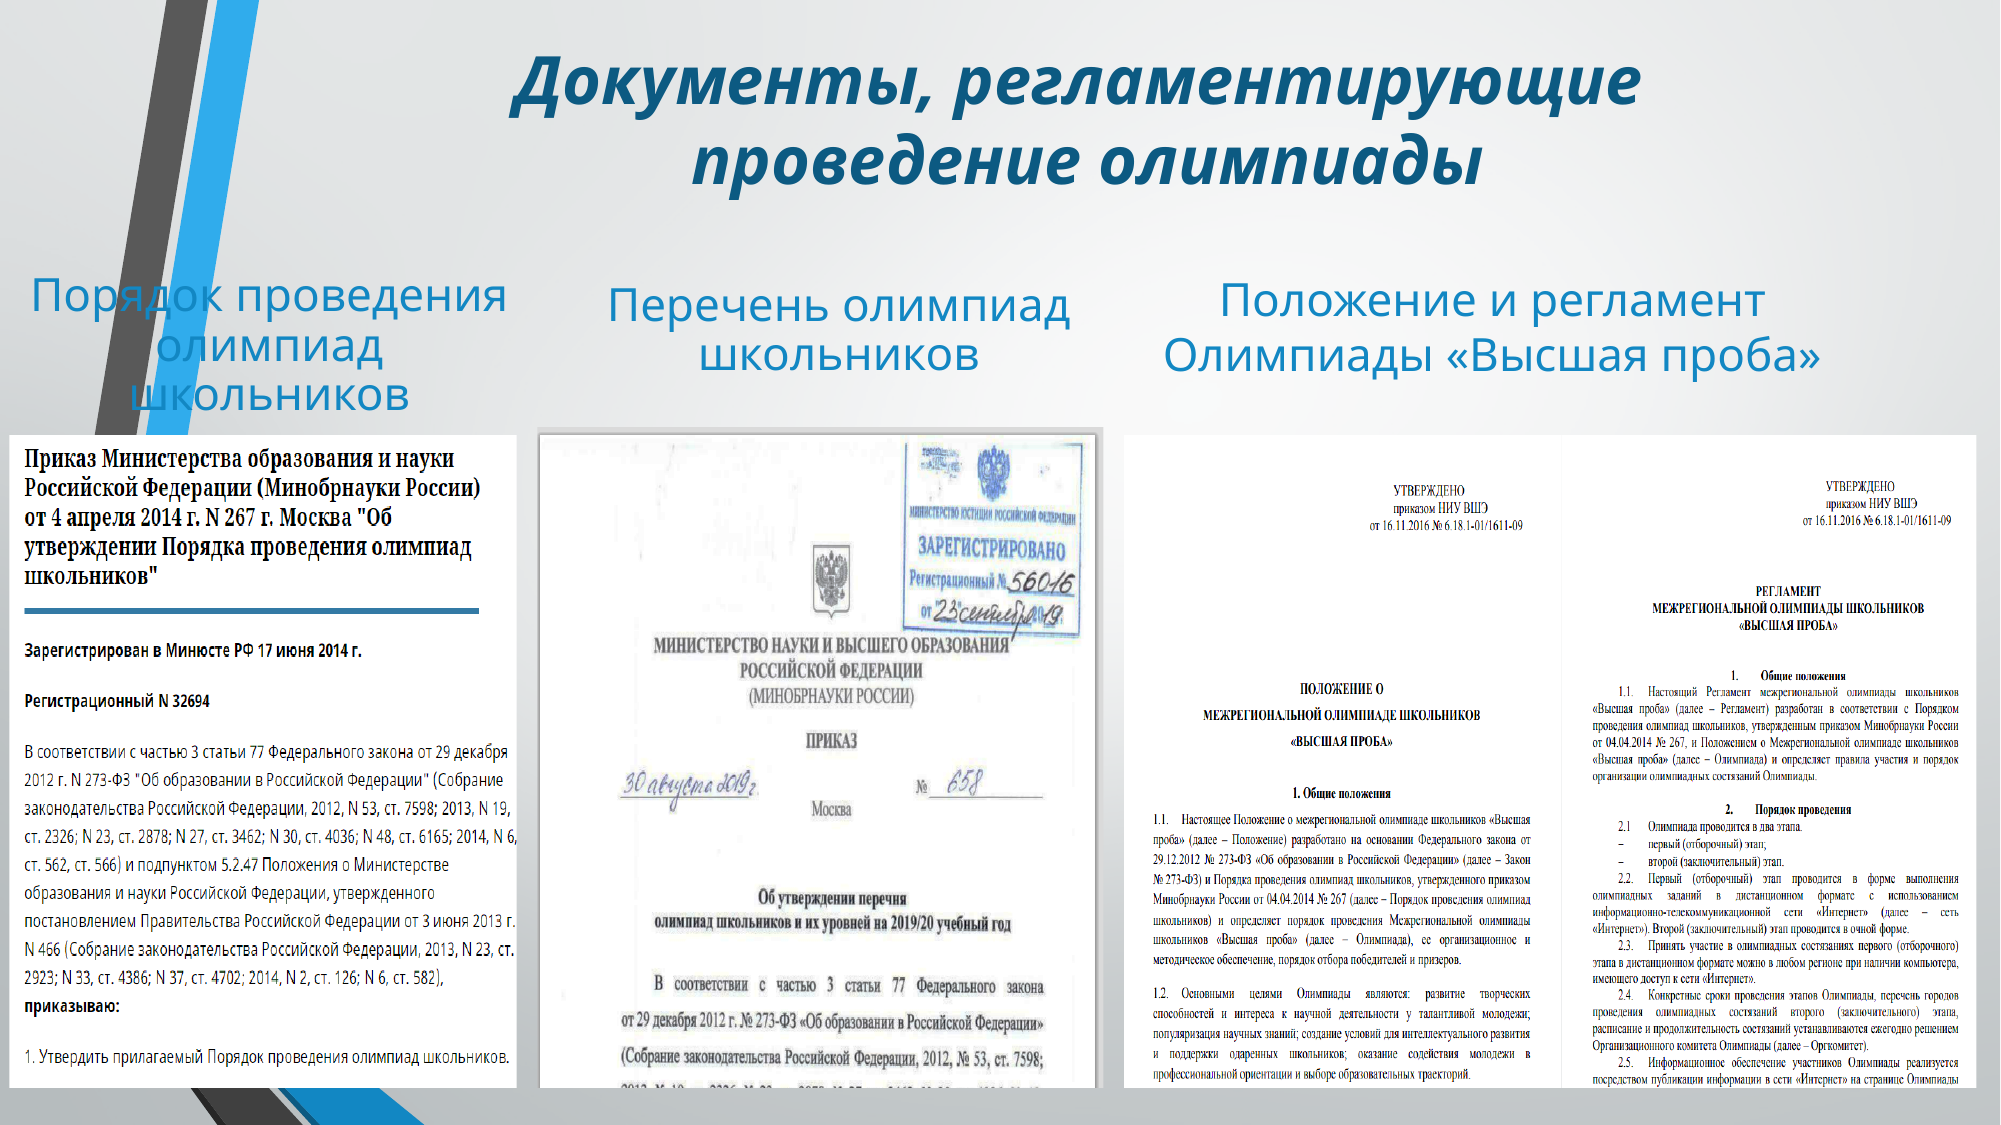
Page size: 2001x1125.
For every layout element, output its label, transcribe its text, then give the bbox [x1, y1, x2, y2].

list Порядок проведения олимпиад школьников [9, 244, 530, 428]
title Документы, регламентирующие проведение олимпиады [176, 23, 2000, 213]
picture [1123, 435, 1977, 1088]
picture [537, 427, 1104, 1088]
picture [9, 435, 517, 1088]
list Перечень олимпиад школьников [539, 230, 1139, 389]
list Положение и регламент Олимпиады «Высшая проба» [1110, 244, 1875, 389]
